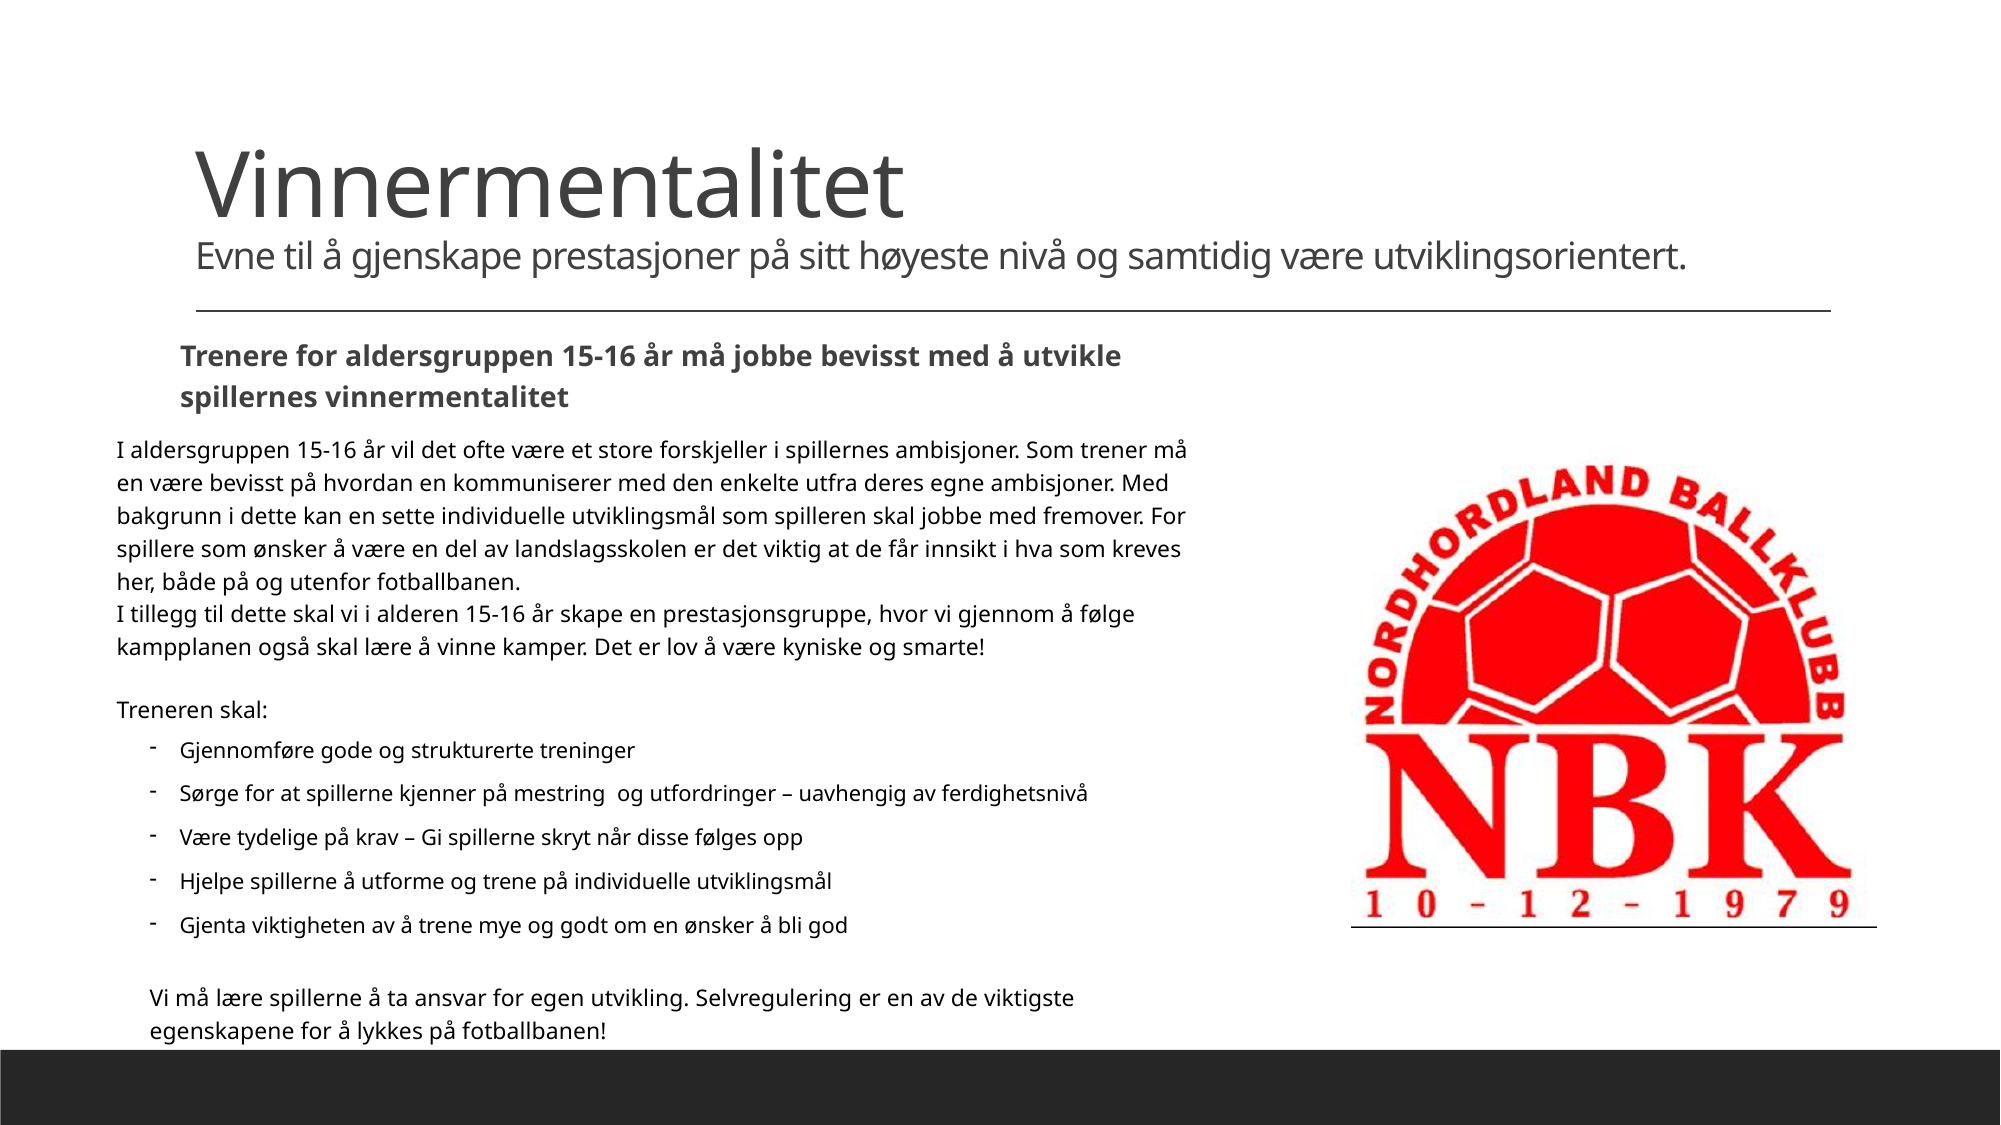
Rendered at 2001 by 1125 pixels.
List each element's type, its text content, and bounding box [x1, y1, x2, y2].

text_box Trenere for aldersgruppen 15-16 år må jobbe bevisst med å utvikle spillernes vinnermentalitet [179, 323, 1200, 421]
text_box I aldersgruppen 15-16 år vil det ofte være et store forskjeller i spillernes ambisjoner. Som trener må en være bevisst på hvordan en kommuniserer med den enkelte utfra deres egne ambisjoner. Med bakgrunn i dette kan en sette individuelle utviklingsmål som spilleren skal jobbe med fremover. For spillere som ønsker å være en del av landslagsskolen er det viktig at de får innsikt i hva som kreves her, både på og utenfor fotballbanen. I tillegg til dette skal vi i alderen 15-16 år skape en prestasjonsgruppe, hvor vi gjennom å følge kampplanen også skal lære å vinne kamper. Det er lov å være kyniske og smarte! Treneren skal: Gjennomføre gode og strukturerte treninger Sørge for at spillerne kjenner på mestring og utfordringer – uavhengig av ferdighetsnivå Være tydelige på krav – Gi spillerne skryt når disse følges opp Hjelpe spillerne å utforme og trene på individuelle utviklingsmål Gjenta viktigheten av å trene mye og godt om en ønsker å bli god Vi må lære spillerne å ta ansvar for egen utvikling. Selvregulering er en av de viktigste egenskapene for å lykkes på fotballbanen! [116, 422, 1200, 1048]
title Vinnermentalitet Evne til å gjenskape prestasjoner på sitt høyeste nivå og samtidig være utviklingsorientert. [180, 47, 1830, 285]
picture [1331, 419, 1884, 970]
